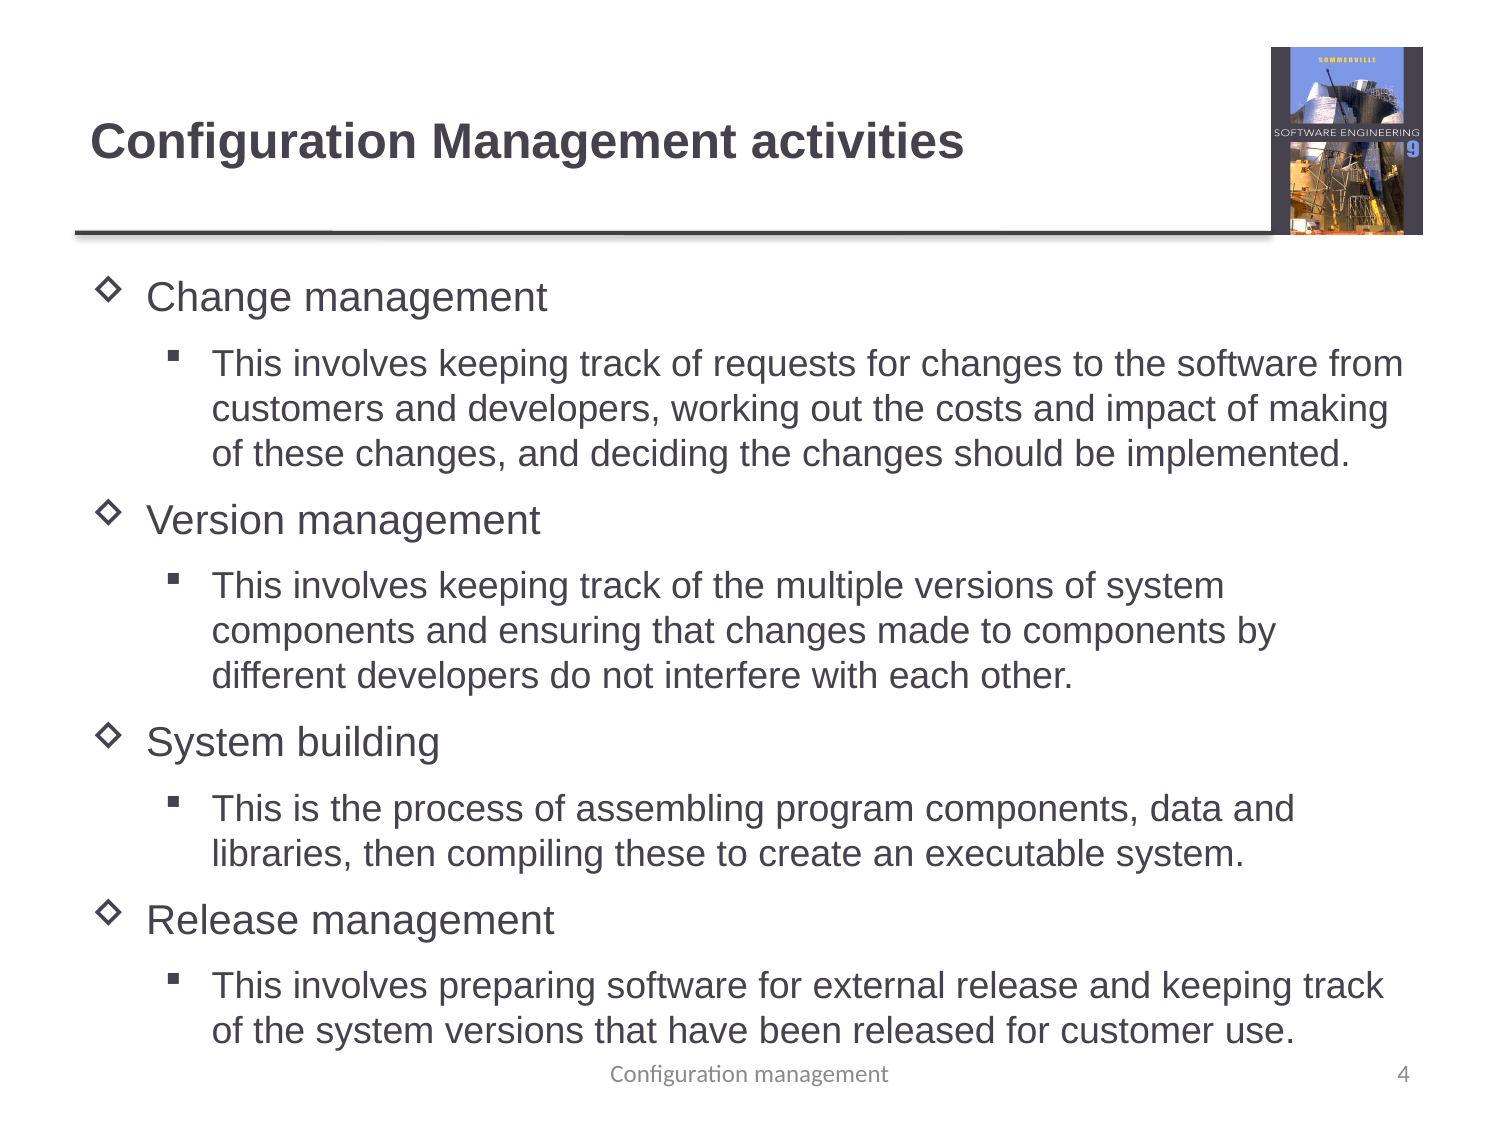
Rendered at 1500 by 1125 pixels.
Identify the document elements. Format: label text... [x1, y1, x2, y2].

list Change management This involves keeping track of requests for changes to the software from customers and developers, working out the costs and impact of making of these changes, and deciding the changes should be implemented. Version management This involves keeping track of the multiple versions of system components and ensuring that changes made to components by different developers do not interfere with each other. System building This is the process of assembling program components, data and libraries, then compiling these to create an executable system. Release management This involves preparing software for external release and keeping track of the system versions that have been released for customer use. [75, 262, 1425, 1005]
slide_number 4 [1074, 1042, 1425, 1103]
title Configuration Management activities [74, 44, 1272, 233]
picture [1272, 47, 1423, 235]
footer Configuration management [512, 1042, 988, 1103]
